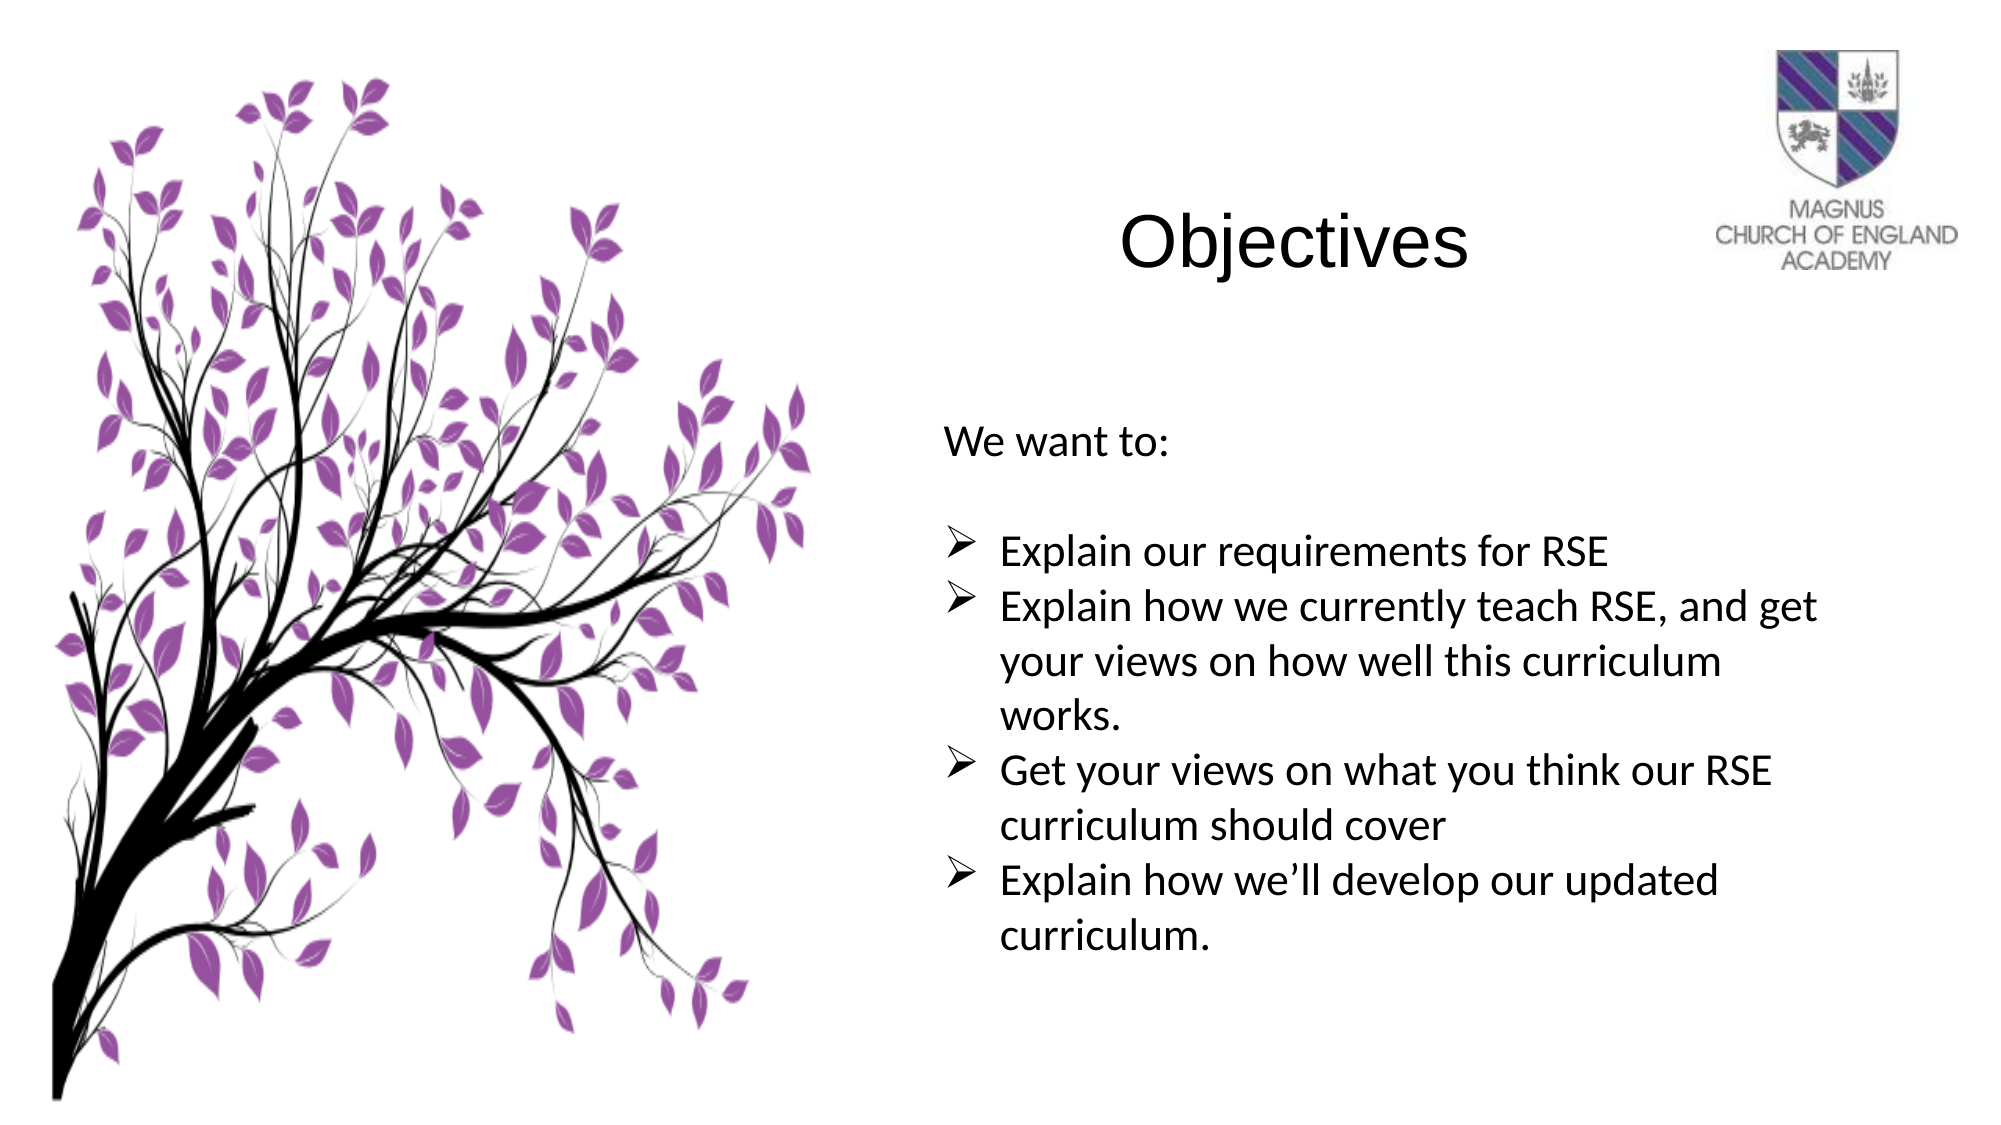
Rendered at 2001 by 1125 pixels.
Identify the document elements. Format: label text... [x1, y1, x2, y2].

title Objectives [841, 184, 1750, 292]
picture [29, 50, 841, 1104]
picture [1716, 50, 1958, 270]
text_box We want to: Explain our requirements for RSE Explain how we currently teach RSE, and get your views on how well this curriculum works. Get your views on what you think our RSE curriculum should cover Explain how we’ll develop our updated curriculum. [928, 402, 1839, 968]
